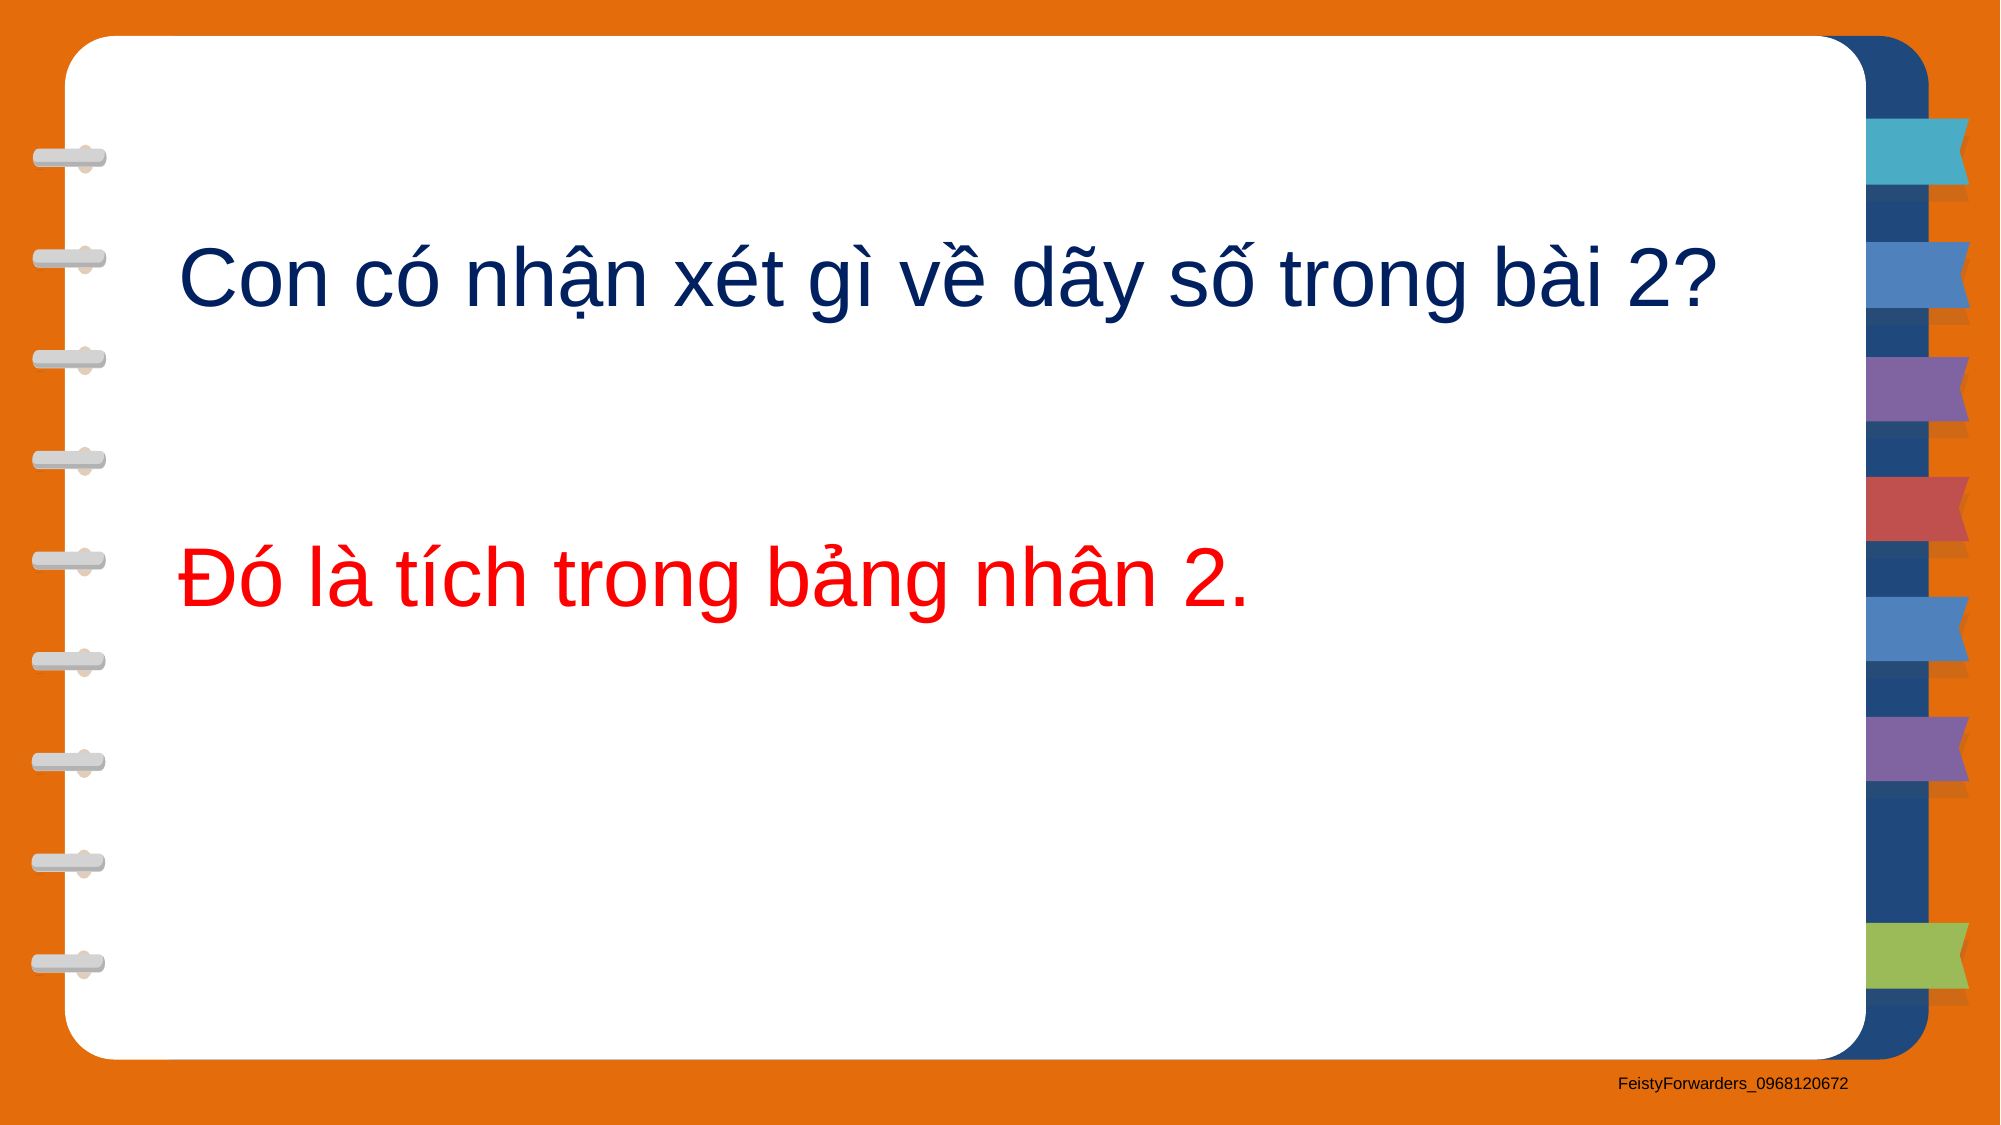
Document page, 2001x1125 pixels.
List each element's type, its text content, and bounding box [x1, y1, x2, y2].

text_box Con có nhận xét gì về dãy số trong bài 2? [163, 216, 1791, 331]
text_box Đó là tích trong bảng nhân 2. [163, 516, 1791, 631]
